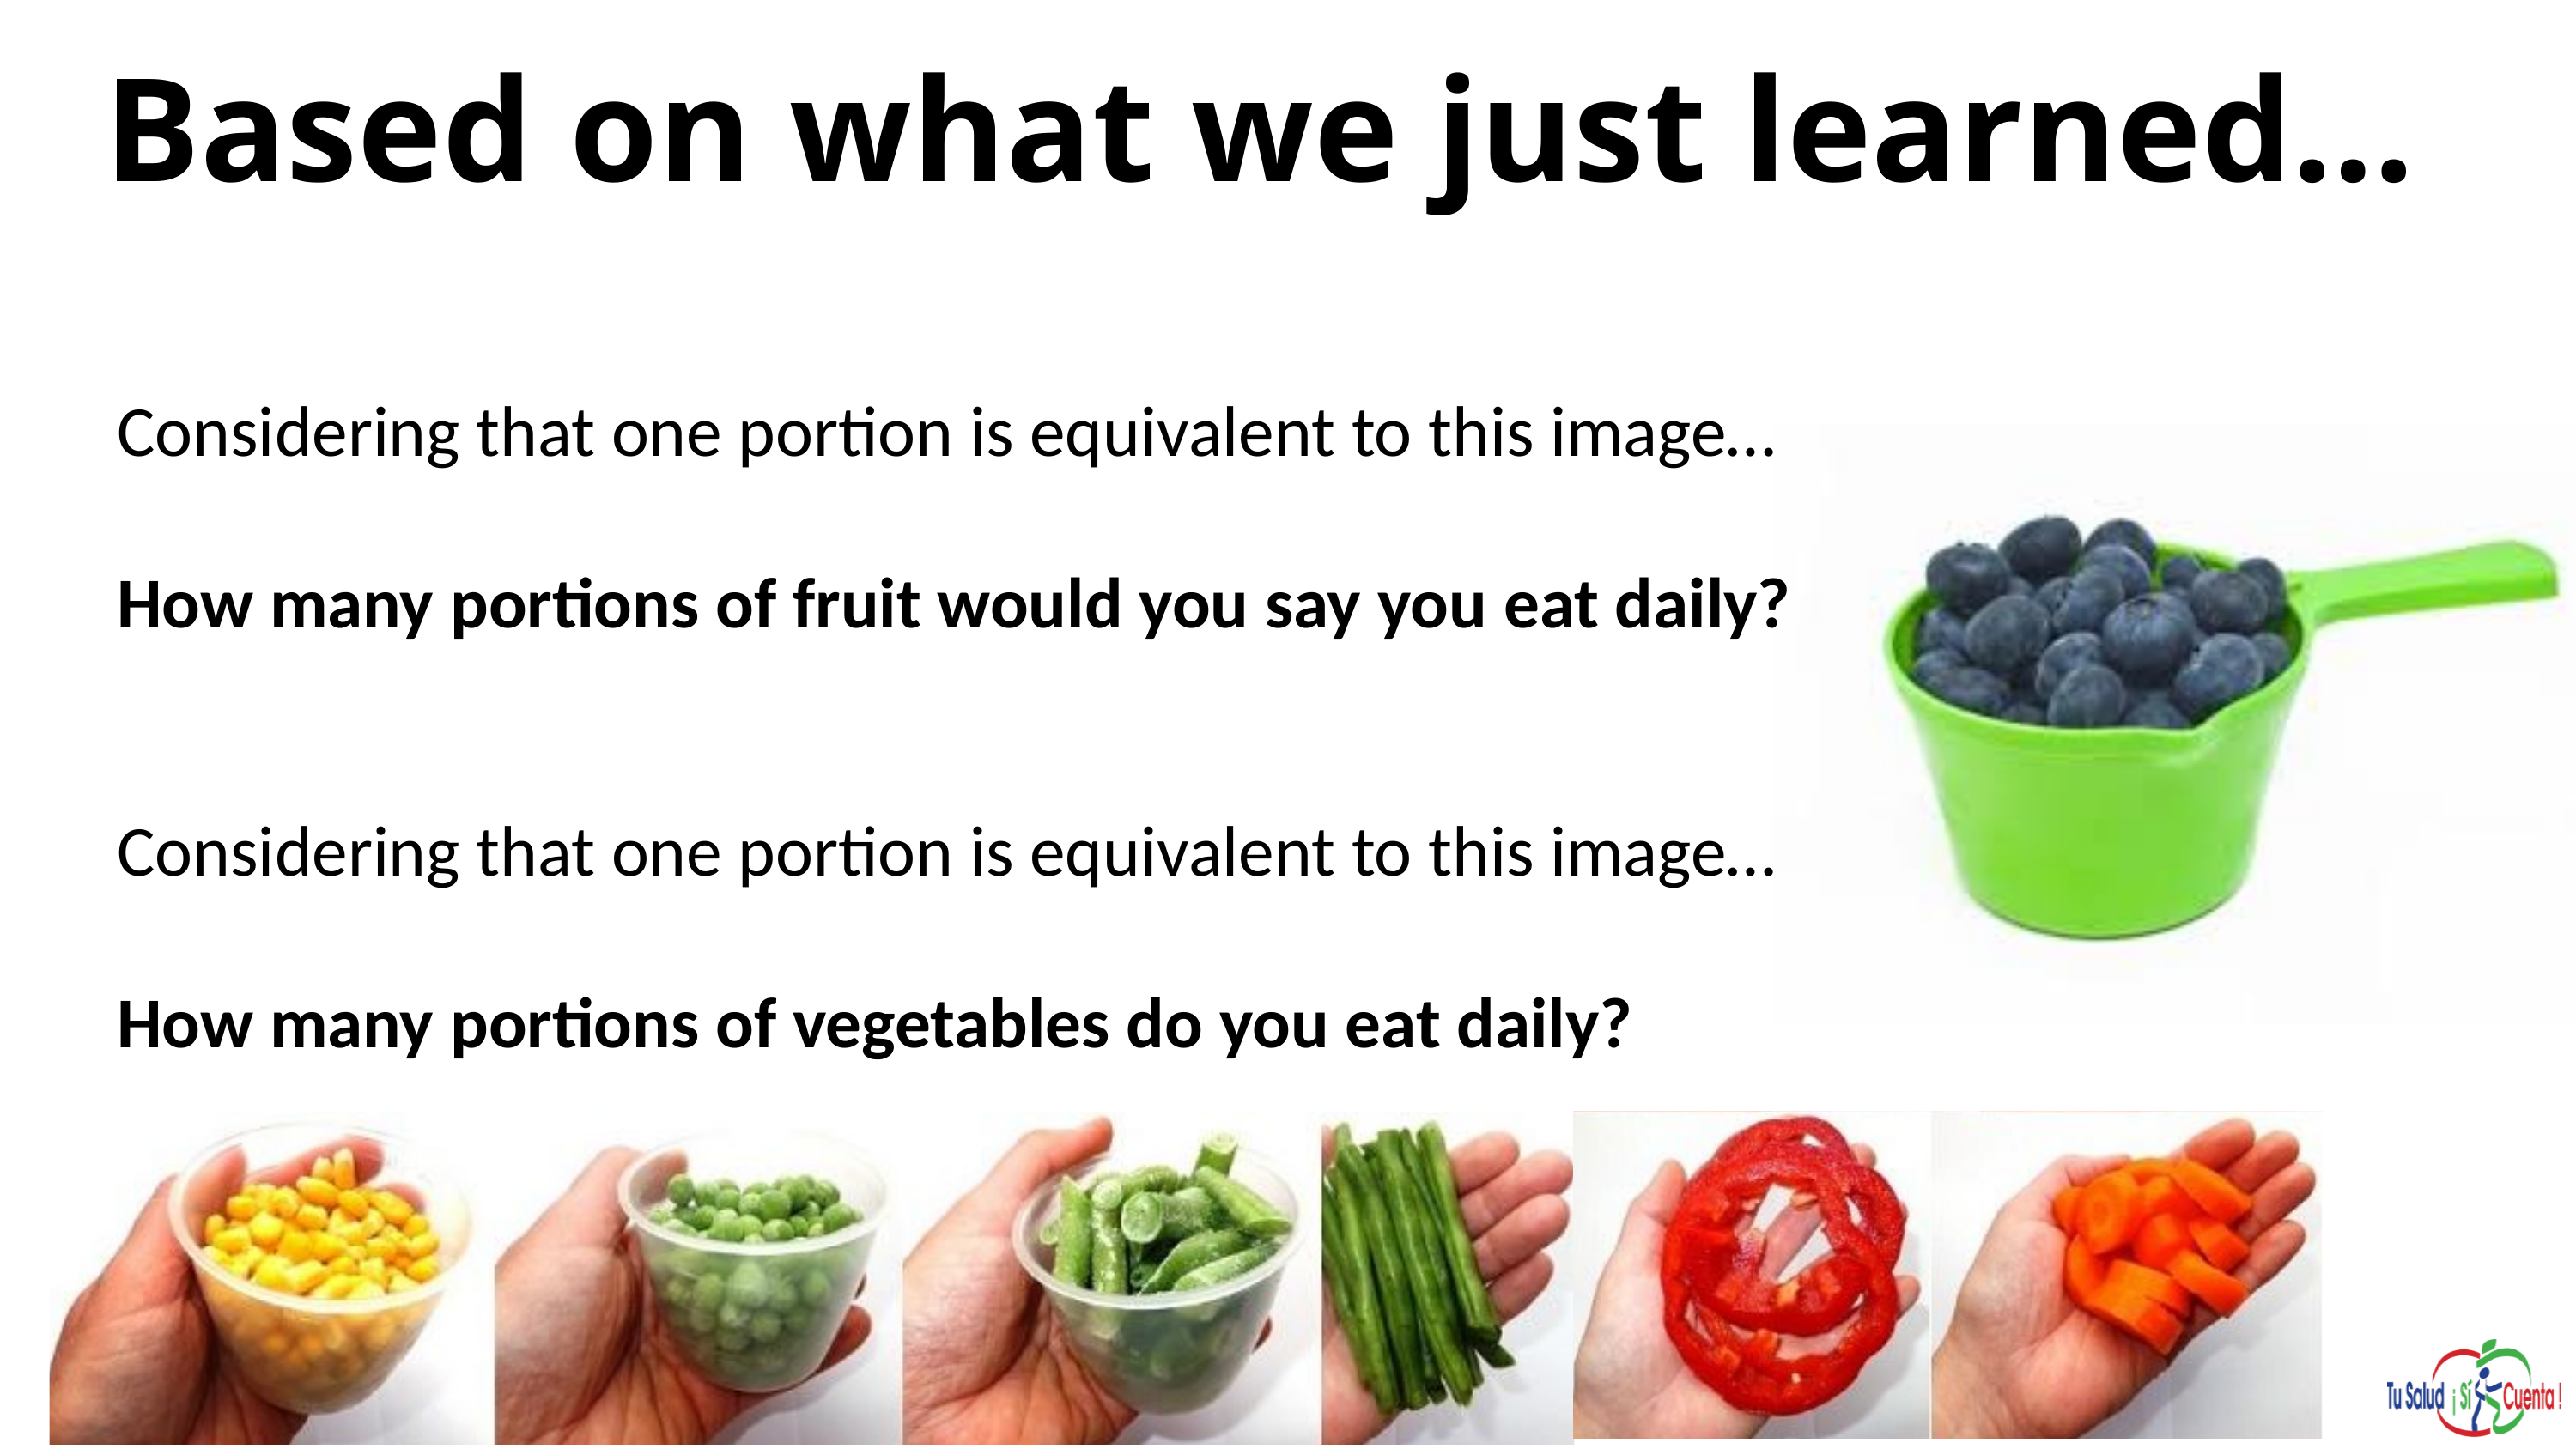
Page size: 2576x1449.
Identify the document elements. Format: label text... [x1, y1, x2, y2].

picture [49, 1111, 2323, 1445]
text_box Considering that one portion is equivalent to this image… How many portions of fruit would you say you eat daily? [104, 378, 2059, 765]
picture [2387, 1339, 2561, 1439]
text_box Considering that one portion is equivalent to this image… How many portions of vegetables do you eat daily? [104, 797, 2403, 1069]
text_box Based on what we just learned… [104, 45, 2475, 210]
picture [1772, 423, 2576, 1025]
